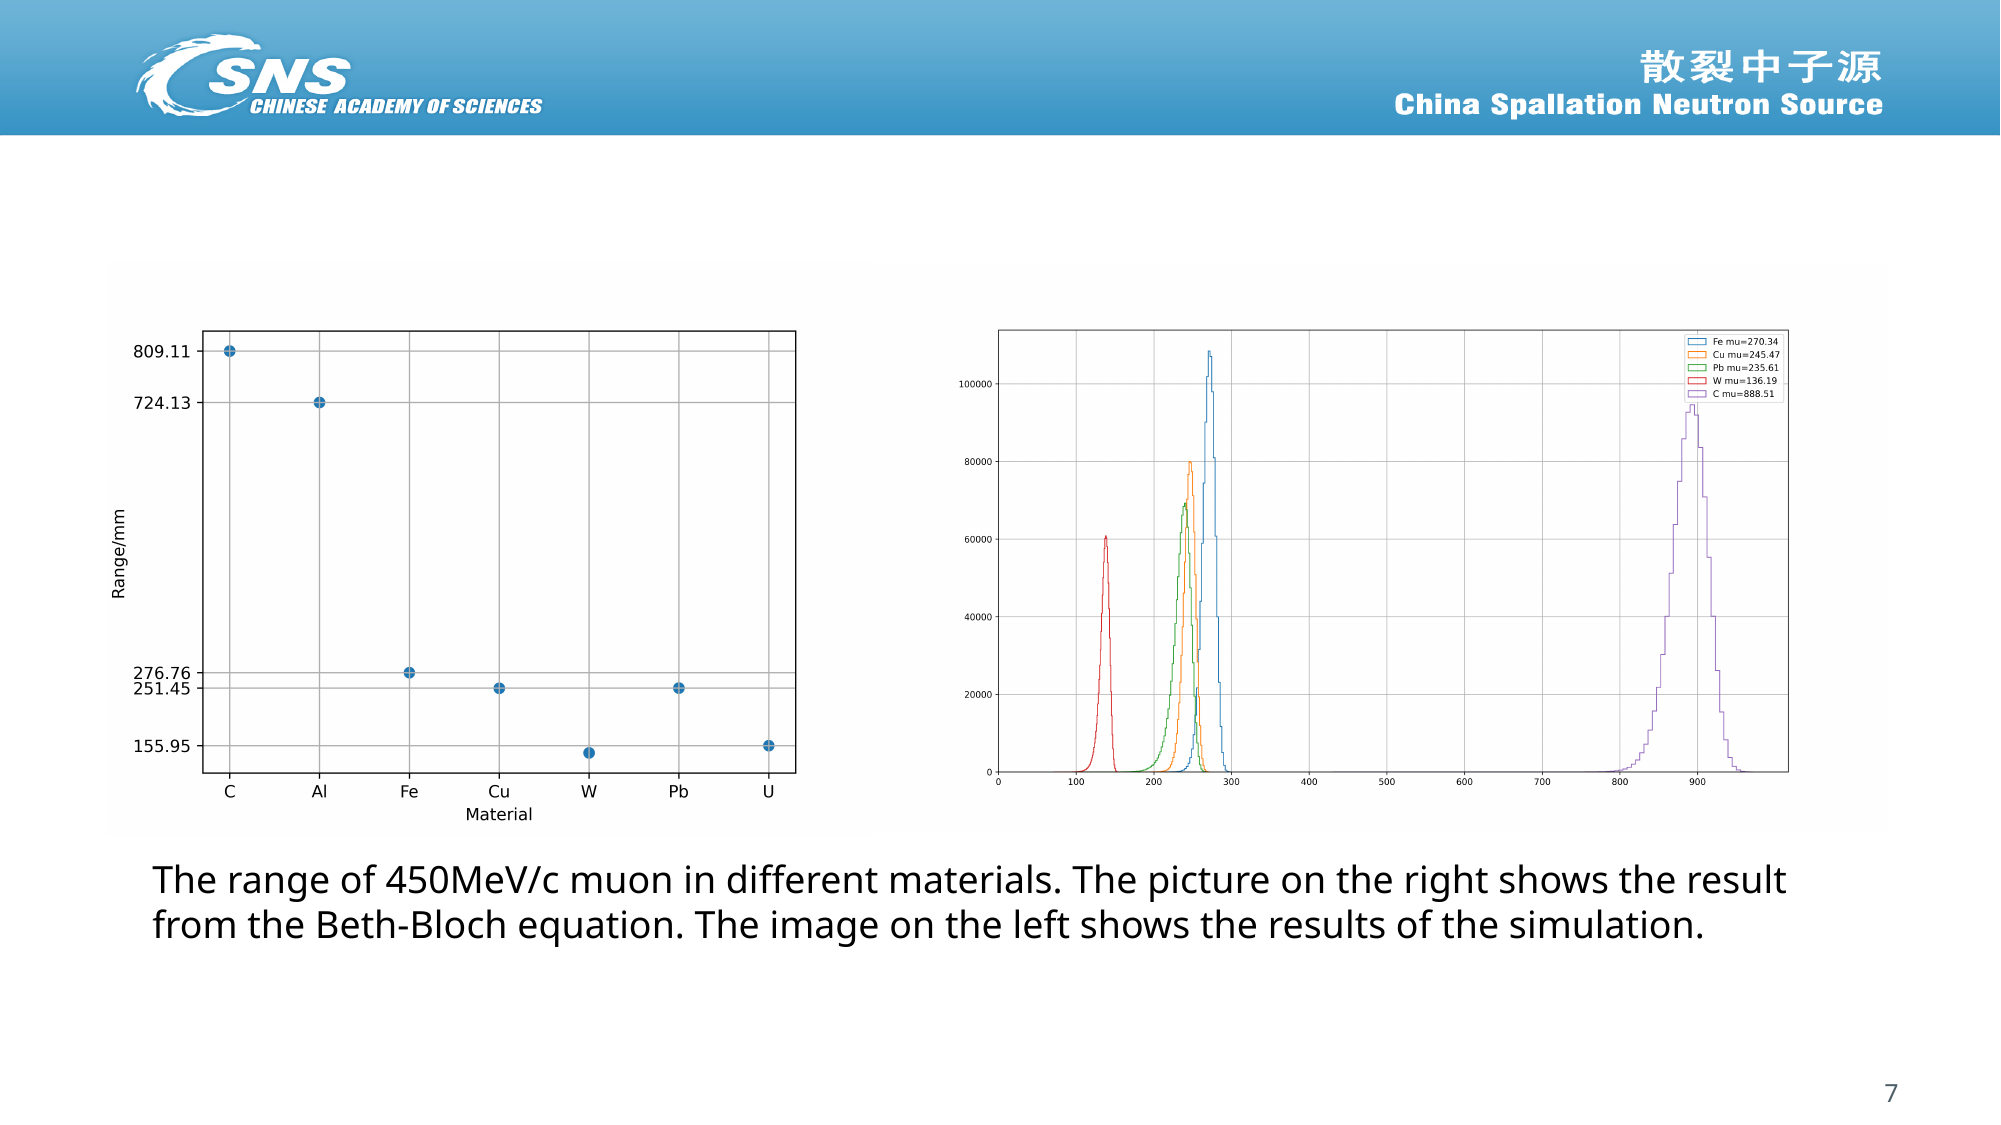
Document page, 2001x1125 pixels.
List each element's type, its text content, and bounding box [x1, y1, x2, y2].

slide_number 7 [1795, 1070, 1914, 1125]
picture [0, 0, 2000, 1125]
text_box The range of 450MeV/c muon in different materials. The picture on the right shows the result from the Beth-Bloch equation. The image on the left shows the results of the simulation. [137, 848, 1863, 954]
